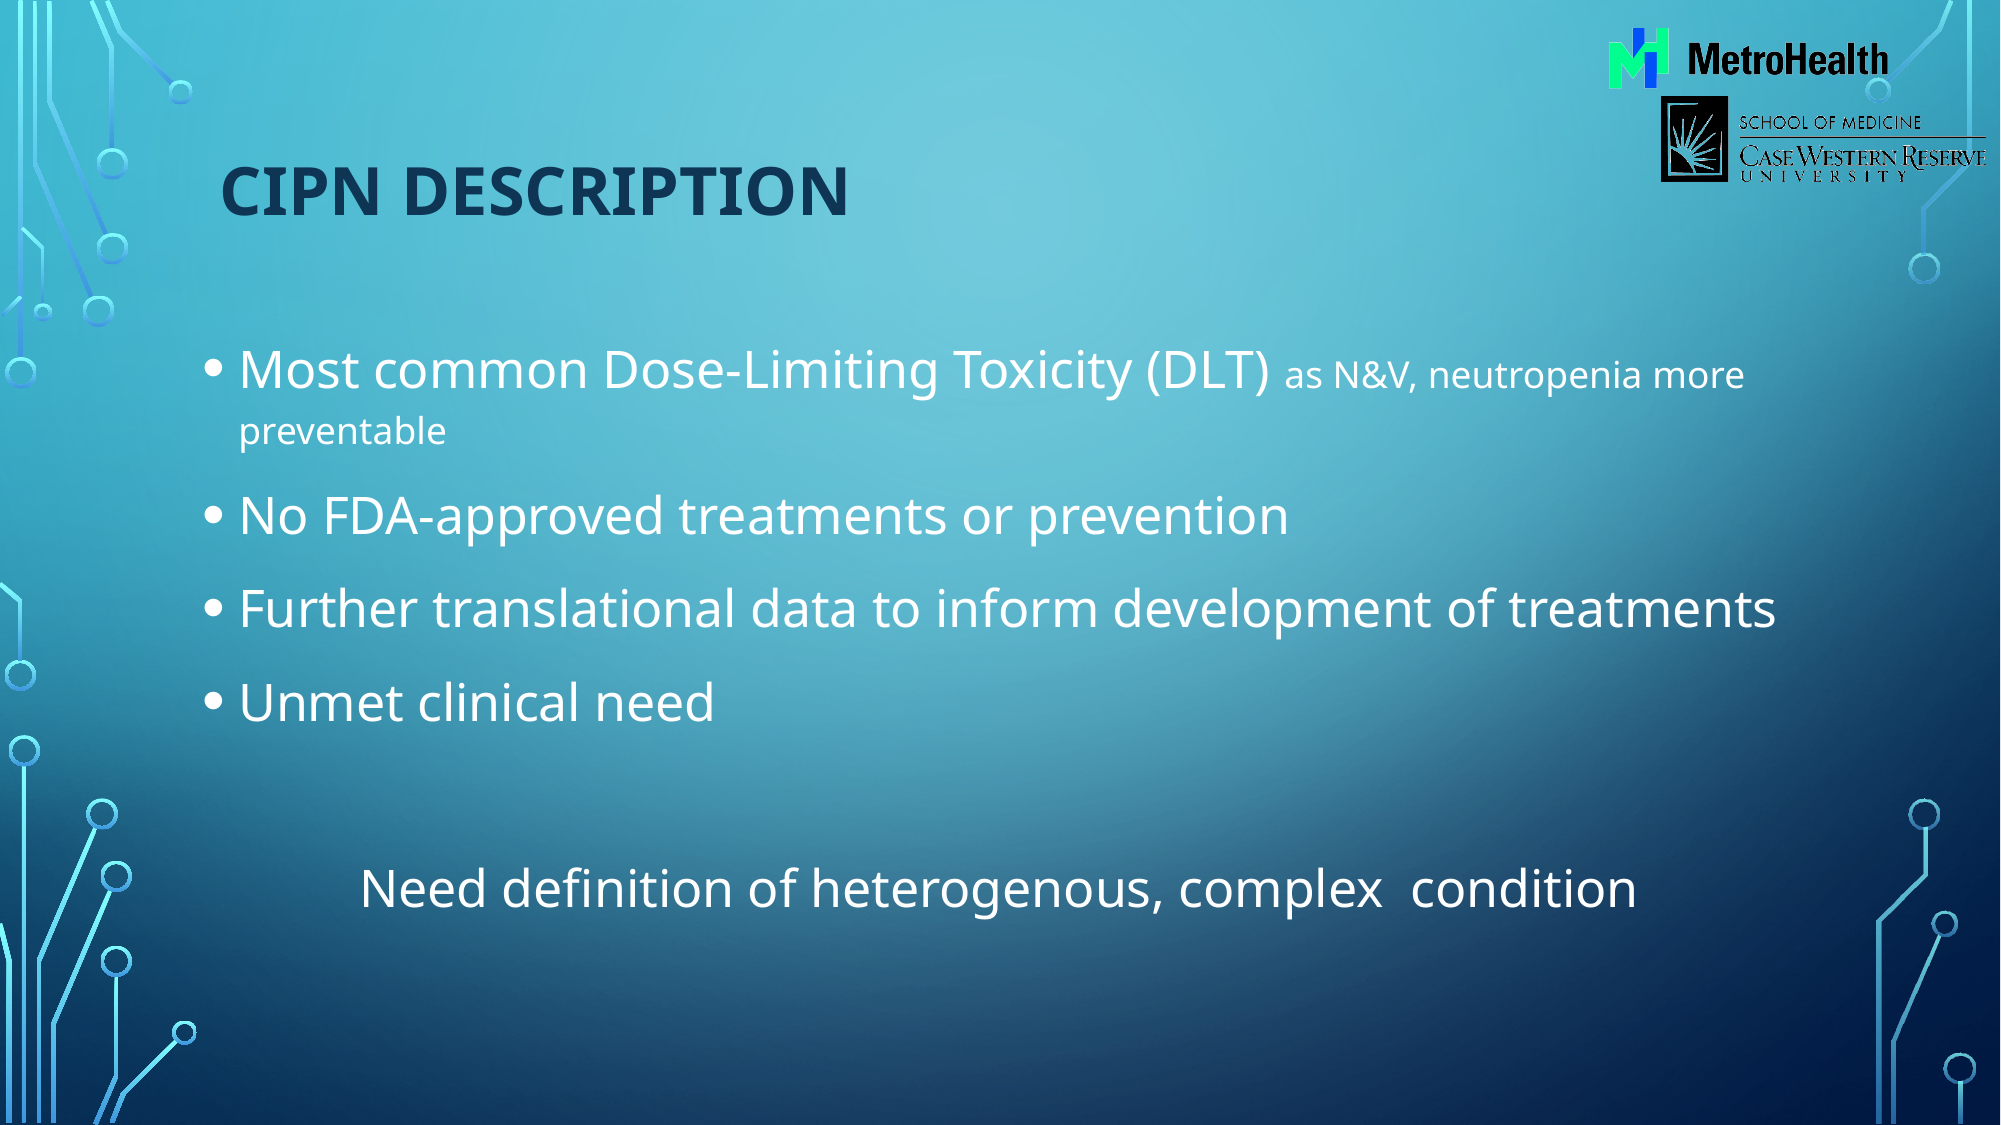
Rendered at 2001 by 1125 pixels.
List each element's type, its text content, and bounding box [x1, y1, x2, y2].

picture [1576, 14, 1986, 183]
title CIPN description [187, 101, 1813, 286]
list Most common Dose-Limiting Toxicity (DLT) as N&V, neutropenia more preventable No FDA-approved treatments or prevention Further translational data to inform development of treatments Unmet clinical need Need definition of heterogenous, complex condition [187, 316, 1813, 950]
